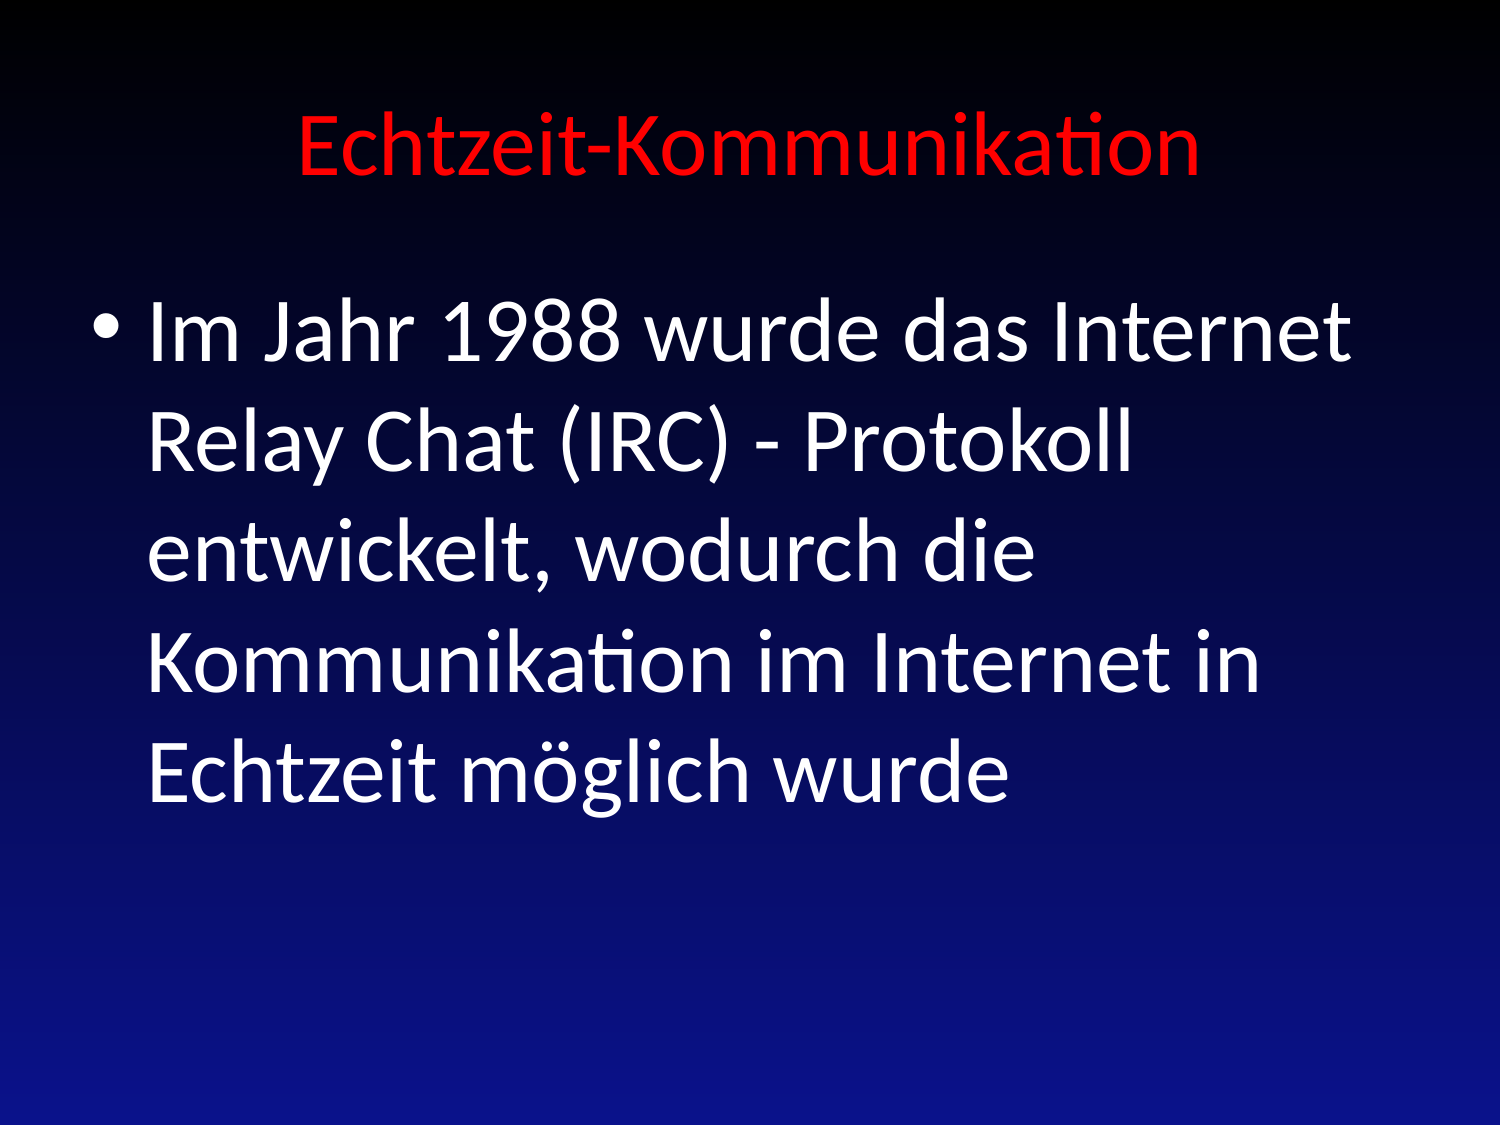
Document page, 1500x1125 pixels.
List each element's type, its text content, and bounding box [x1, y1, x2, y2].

list Im Jahr 1988 wurde das Internet Relay Chat (IRC) - Protokoll entwickelt, wodurch die Kommunikation im Internet in Echtzeit möglich wurde [75, 262, 1425, 1005]
title Echtzeit-Kommunikation [75, 45, 1425, 233]
